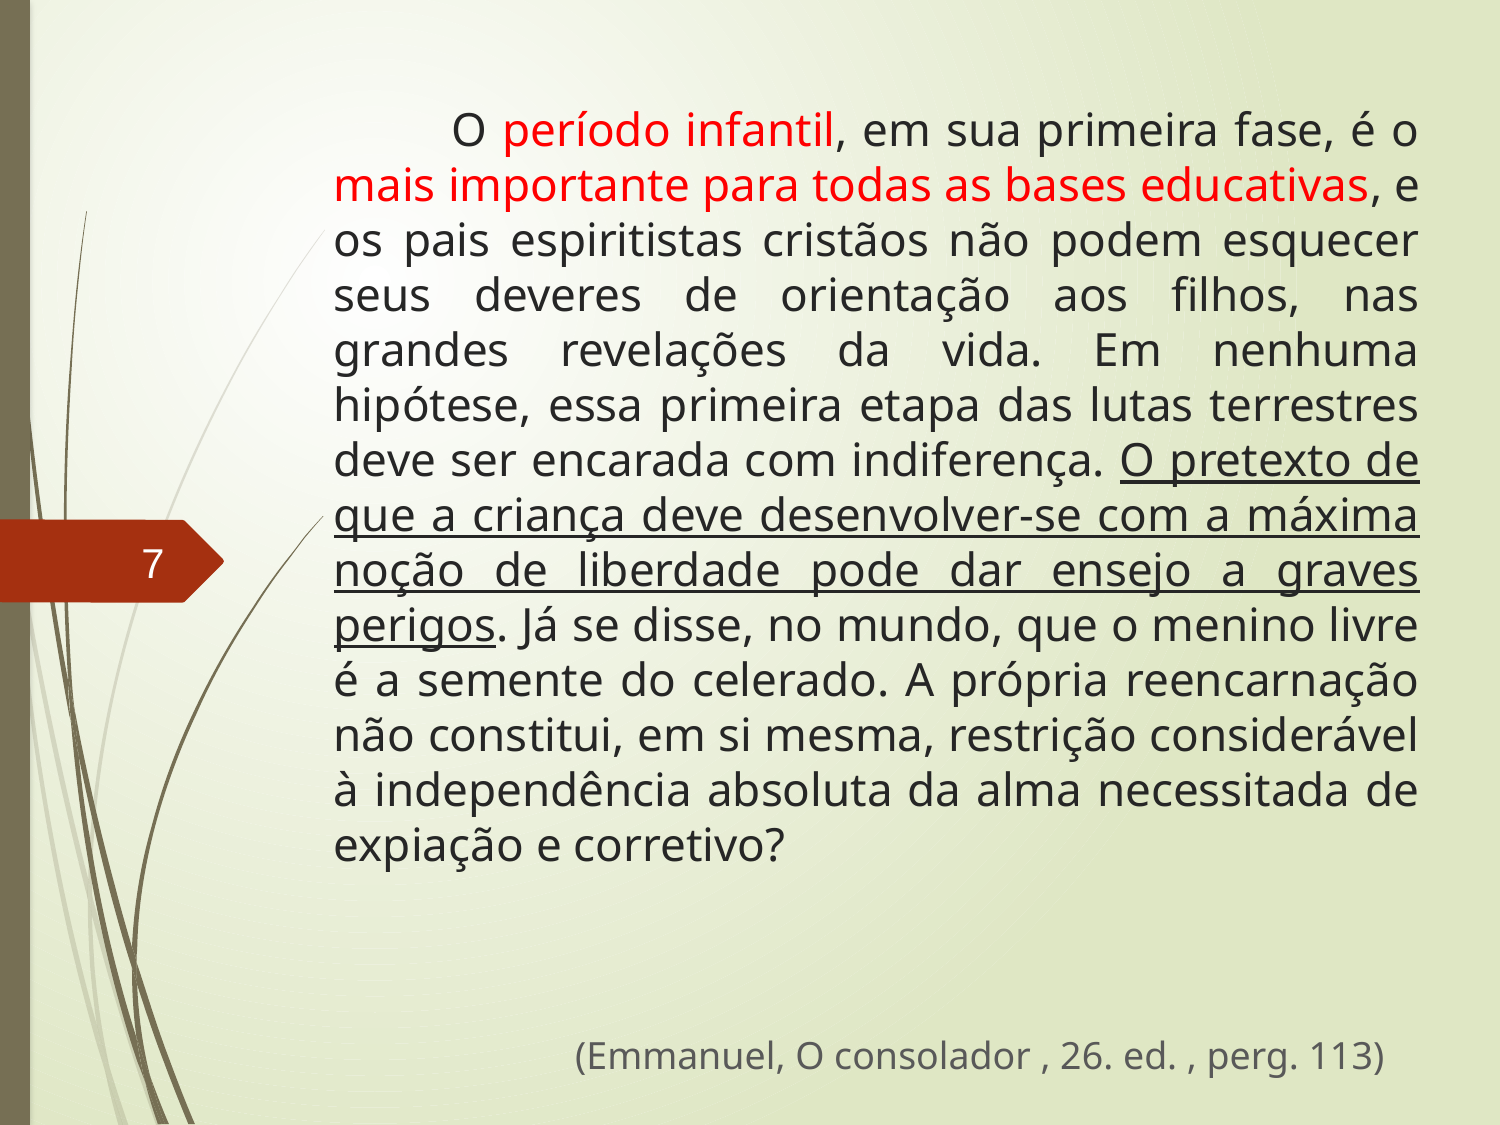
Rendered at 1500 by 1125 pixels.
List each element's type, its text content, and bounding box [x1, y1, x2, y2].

list (Emmanuel, O consolador , 26. ed. , perg. 113) [318, 987, 1400, 1121]
slide_number 7 [83, 532, 180, 593]
title O período infantil, em sua primeira fase, é o mais importante para todas as bases educativas, e os pais espiritistas cristãos não podem esquecer seus deveres de orientação aos filhos, nas grandes revelações da vida. Em nenhuma hipótese, essa primeira etapa das lutas terrestres deve ser encarada com indiferença. O pretexto de que a criança deve desenvolver-se com a máxima noção de liberdade pode dar ensejo a graves perigos. Já se disse, no mundo, que o menino livre é a semente do celerado. A própria reencarnação não constitui, em si mesma, restrição considerável à independência absoluta da alma necessitada de expiação e corretivo? [318, 19, 1436, 953]
